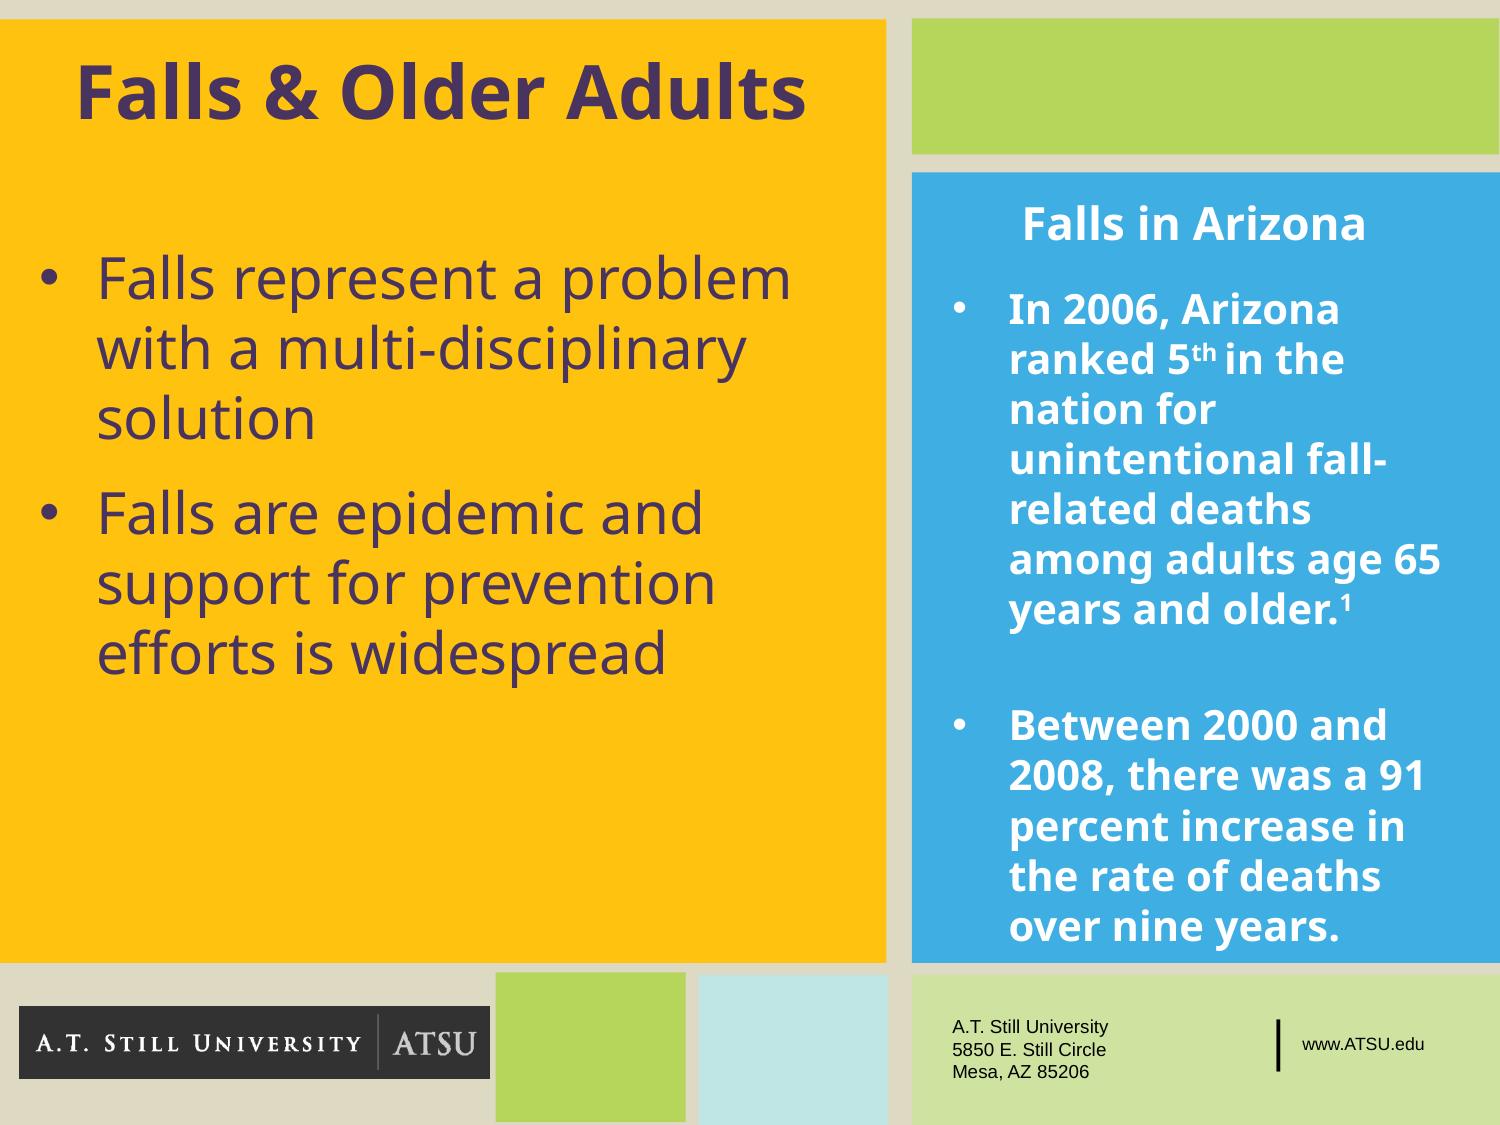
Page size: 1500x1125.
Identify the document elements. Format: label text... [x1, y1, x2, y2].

list In 2006, Arizona ranked 5th in the nation for unintentional fall-related deaths among adults age 65 years and older.1 Between 2000 and 2008, there was a 91 percent increase in the rate of deaths over nine years. [937, 275, 1463, 900]
list Falls & Older Adults Falls represent a problem with a multi-disciplinary solution Falls are epidemic and support for prevention efforts is widespread [24, 37, 858, 938]
picture [19, 1006, 490, 1079]
list Falls in Arizona [926, 187, 1463, 238]
